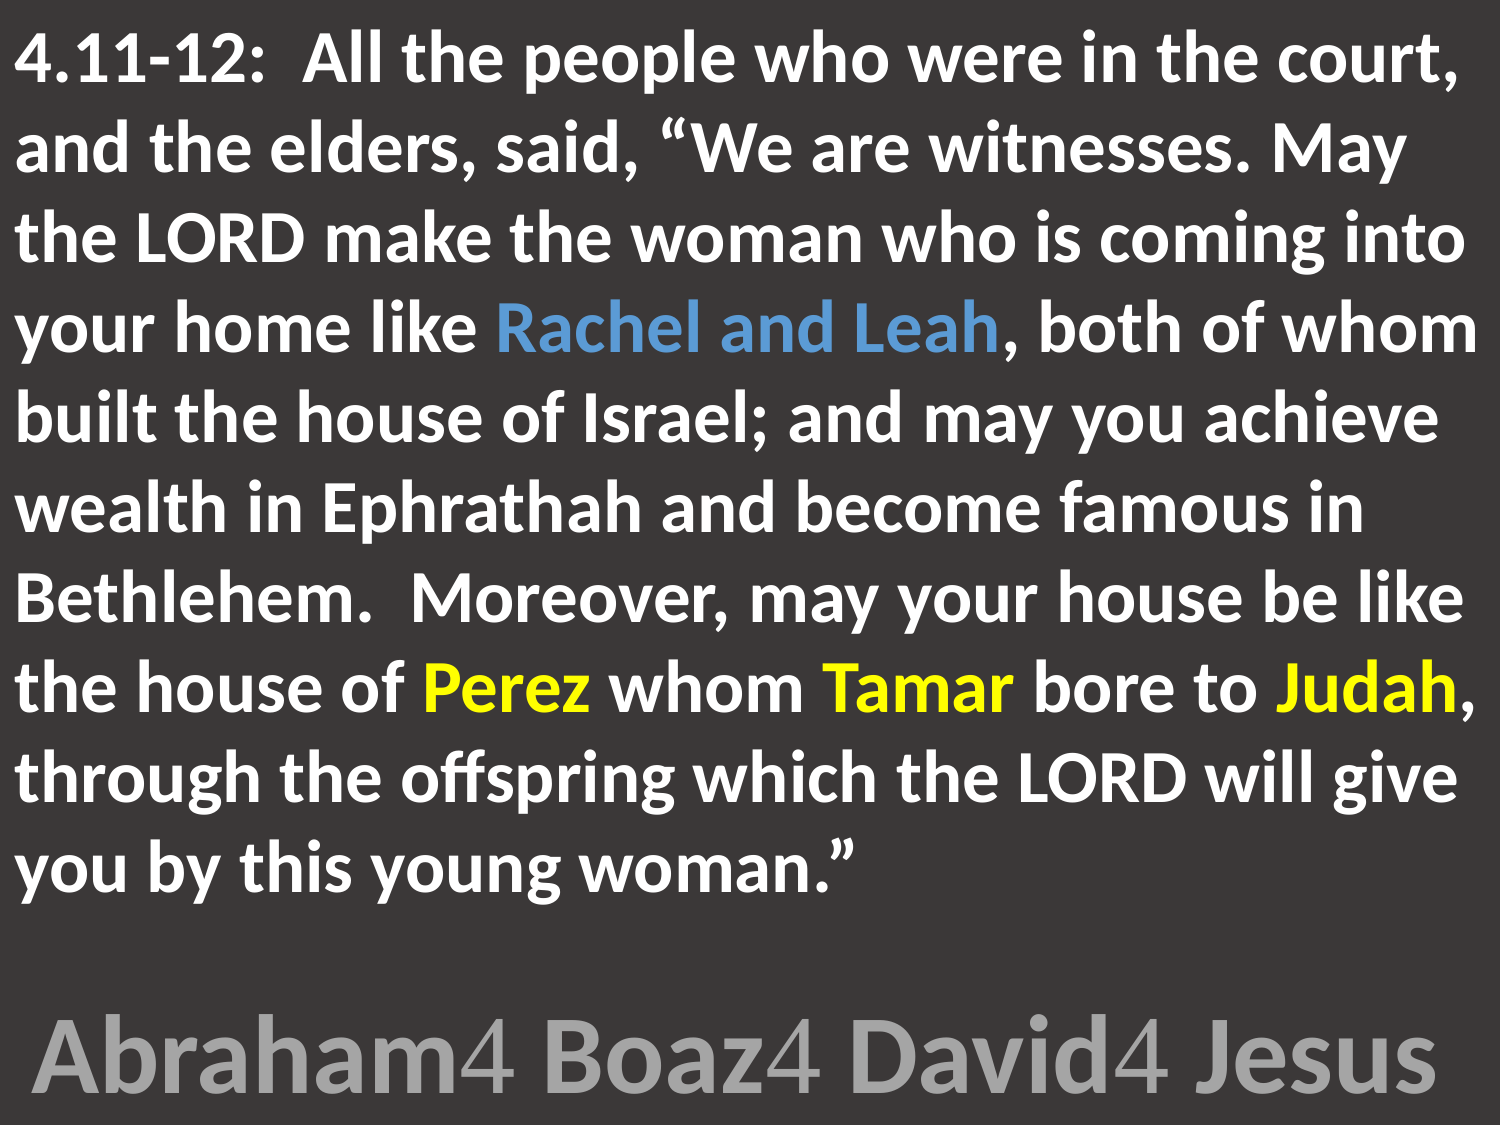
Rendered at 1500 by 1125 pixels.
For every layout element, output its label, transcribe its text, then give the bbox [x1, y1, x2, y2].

text_box 4.11-12: All the people who were in the court, and the elders, said, “We are witnesses. May the LORD make the woman who is coming into your home like Rachel and Leah, both of whom built the house of Israel; and may you achieve wealth in Ephrathah and become famous in Bethlehem. Moreover, may your house be like the house of Perez whom Tamar bore to Judah, through the offspring which the LORD will give you by this young woman.” [0, 0, 1500, 915]
text_box Abraham Boaz David Jesus [15, 973, 1455, 1124]
